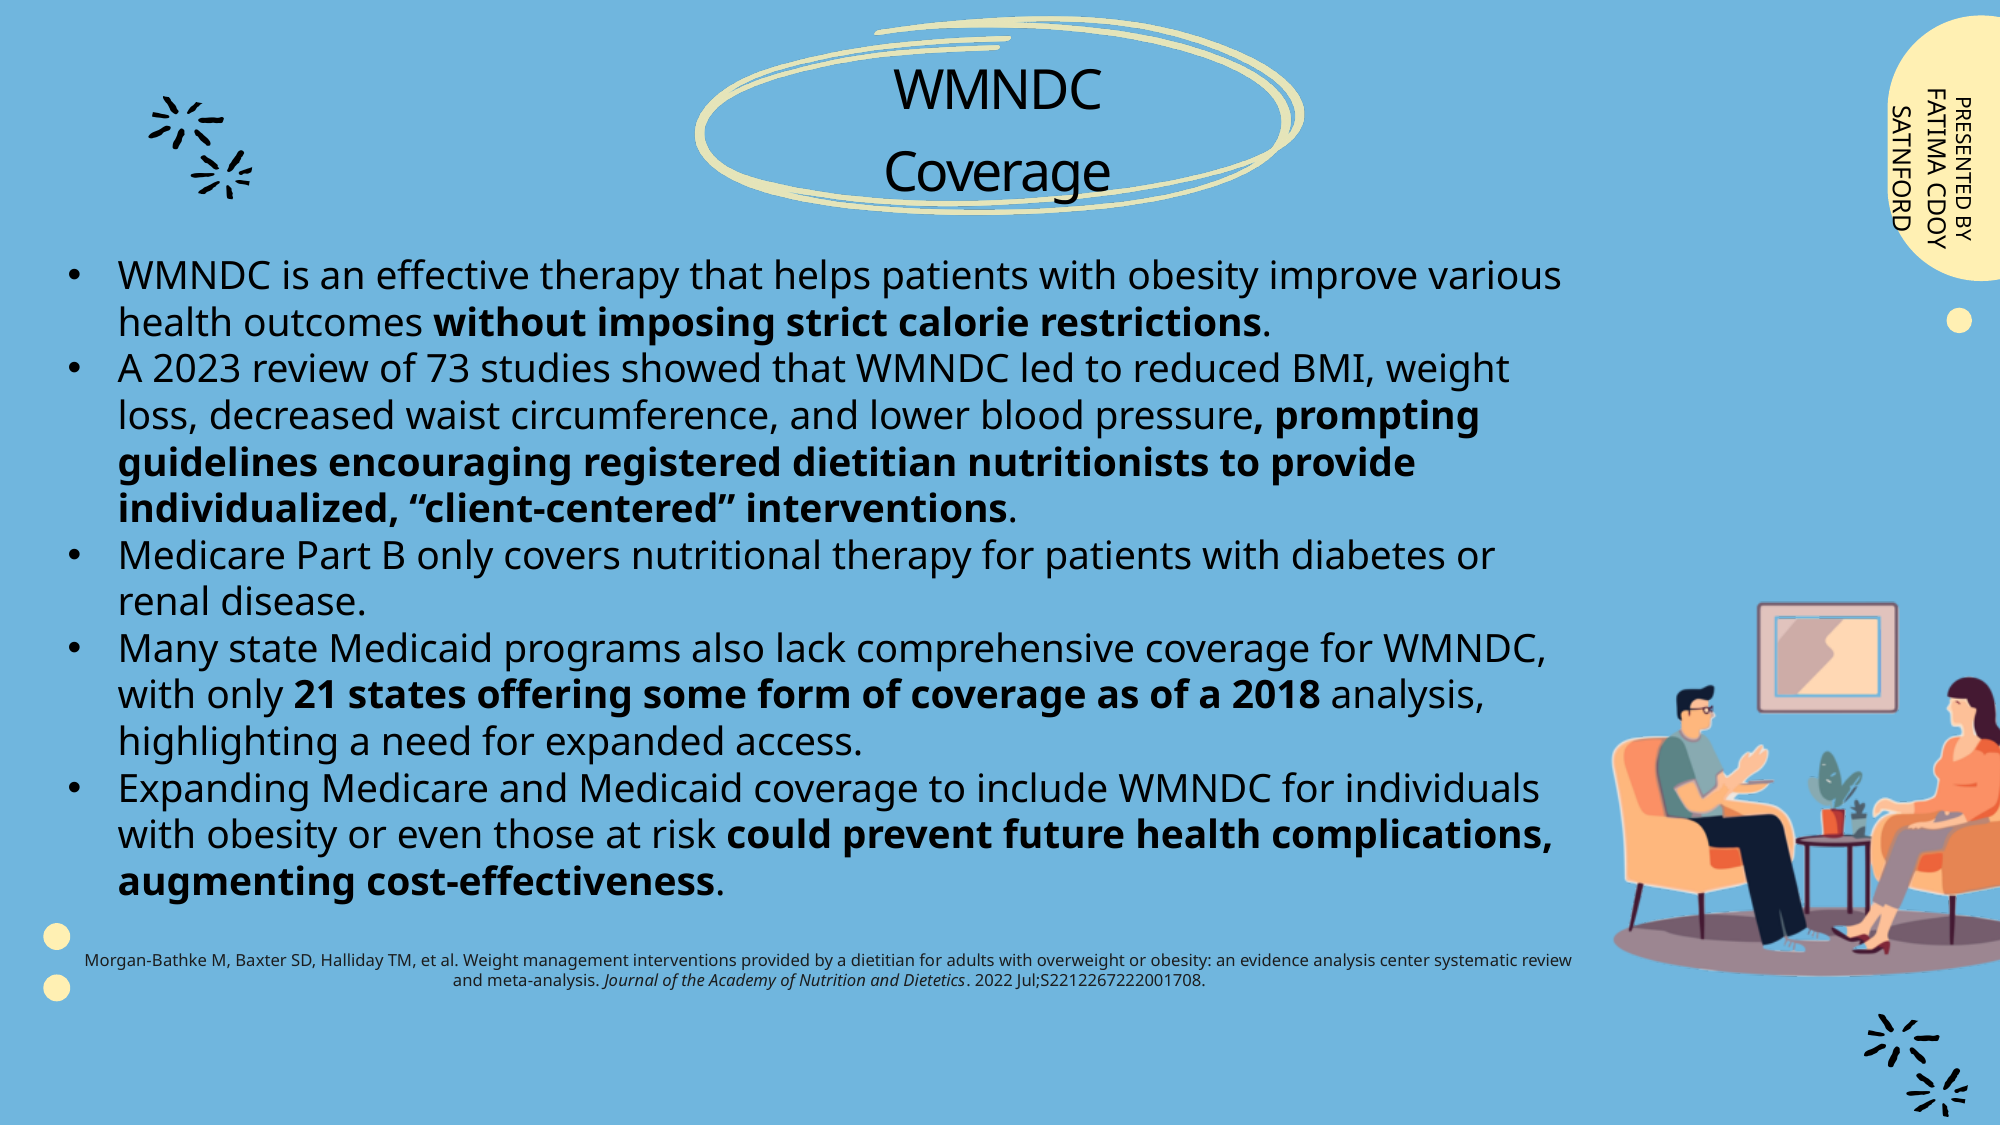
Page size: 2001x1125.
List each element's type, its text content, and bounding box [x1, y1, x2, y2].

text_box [43, 974, 71, 1002]
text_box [1946, 307, 1973, 334]
text_box [140, 94, 262, 202]
text_box WMNDC Coverage [687, 37, 1309, 203]
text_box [1887, 15, 2000, 282]
text_box [691, 203, 1309, 216]
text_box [43, 922, 71, 951]
picture [1574, 541, 2000, 1043]
text_box [1855, 1052, 1974, 1120]
text_box [691, 15, 1309, 37]
text_box WMNDC is an effective therapy that helps patients with obesity improve various health outcomes without imposing strict calorie restrictions. A 2023 review of 73 studies showed that WMNDC led to reduced BMI, weight loss, decreased waist circumference, and lower blood pressure, prompting guidelines encouraging registered dietitian nutritionists to provide individualized, “client-centered” interventions. Medicare Part B only covers nutritional therapy for patients with diabetes or renal disease. Many state Medicaid programs also lack comprehensive coverage for WMNDC, with only 21 states offering some form of coverage as of a 2018 analysis, highlighting a need for expanded access. Expanding Medicare and Medicaid coverage to include WMNDC for individuals with obesity or even those at risk could prevent future health complications, augmenting cost-effectiveness. Morgan-Bathke M, Baxter SD, Halliday TM, et al. Weight management interventions provided by a dietitian for adults with overweight or obesity: an evidence analysis center systematic review and meta-analysis. Journal of the Academy of Nutrition and Dietetics. 2022 Jul;S2212267222001708. [67, 250, 1592, 1037]
